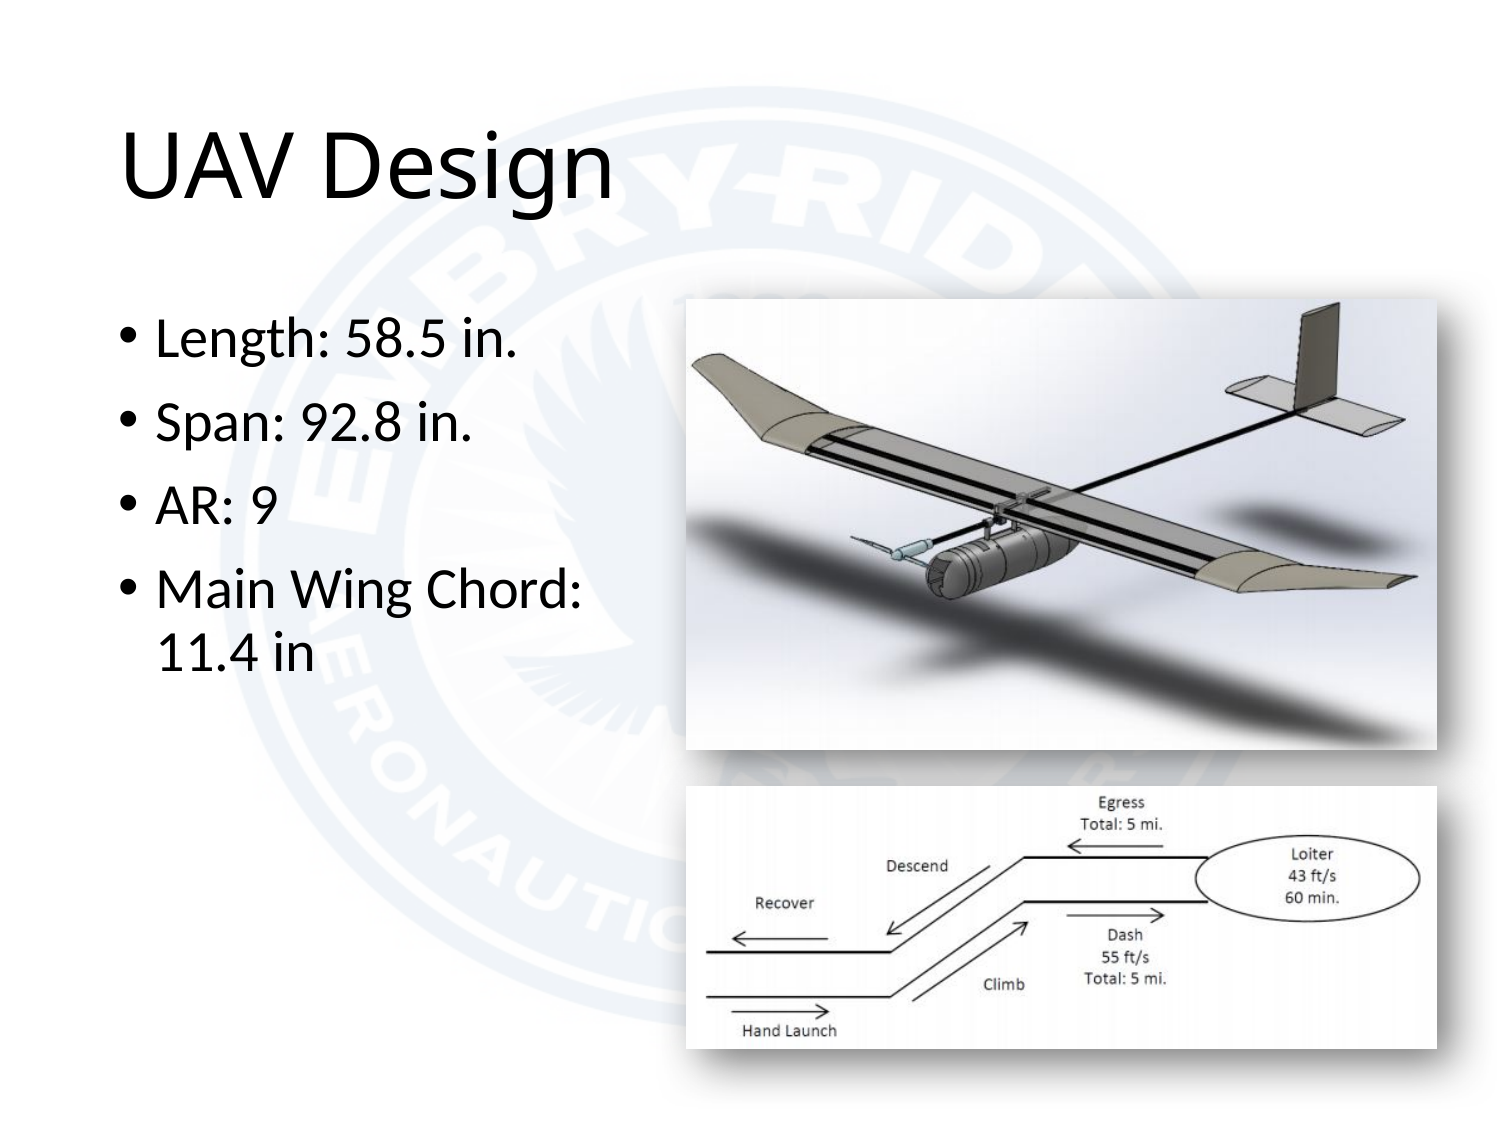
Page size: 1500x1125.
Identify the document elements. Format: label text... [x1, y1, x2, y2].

list Length: 58.5 in. Span: 92.8 in. AR: 9 Main Wing Chord: 11.4 in [103, 299, 635, 1014]
picture [686, 299, 1437, 750]
title UAV Design [103, 59, 1397, 278]
picture [686, 786, 1437, 1049]
